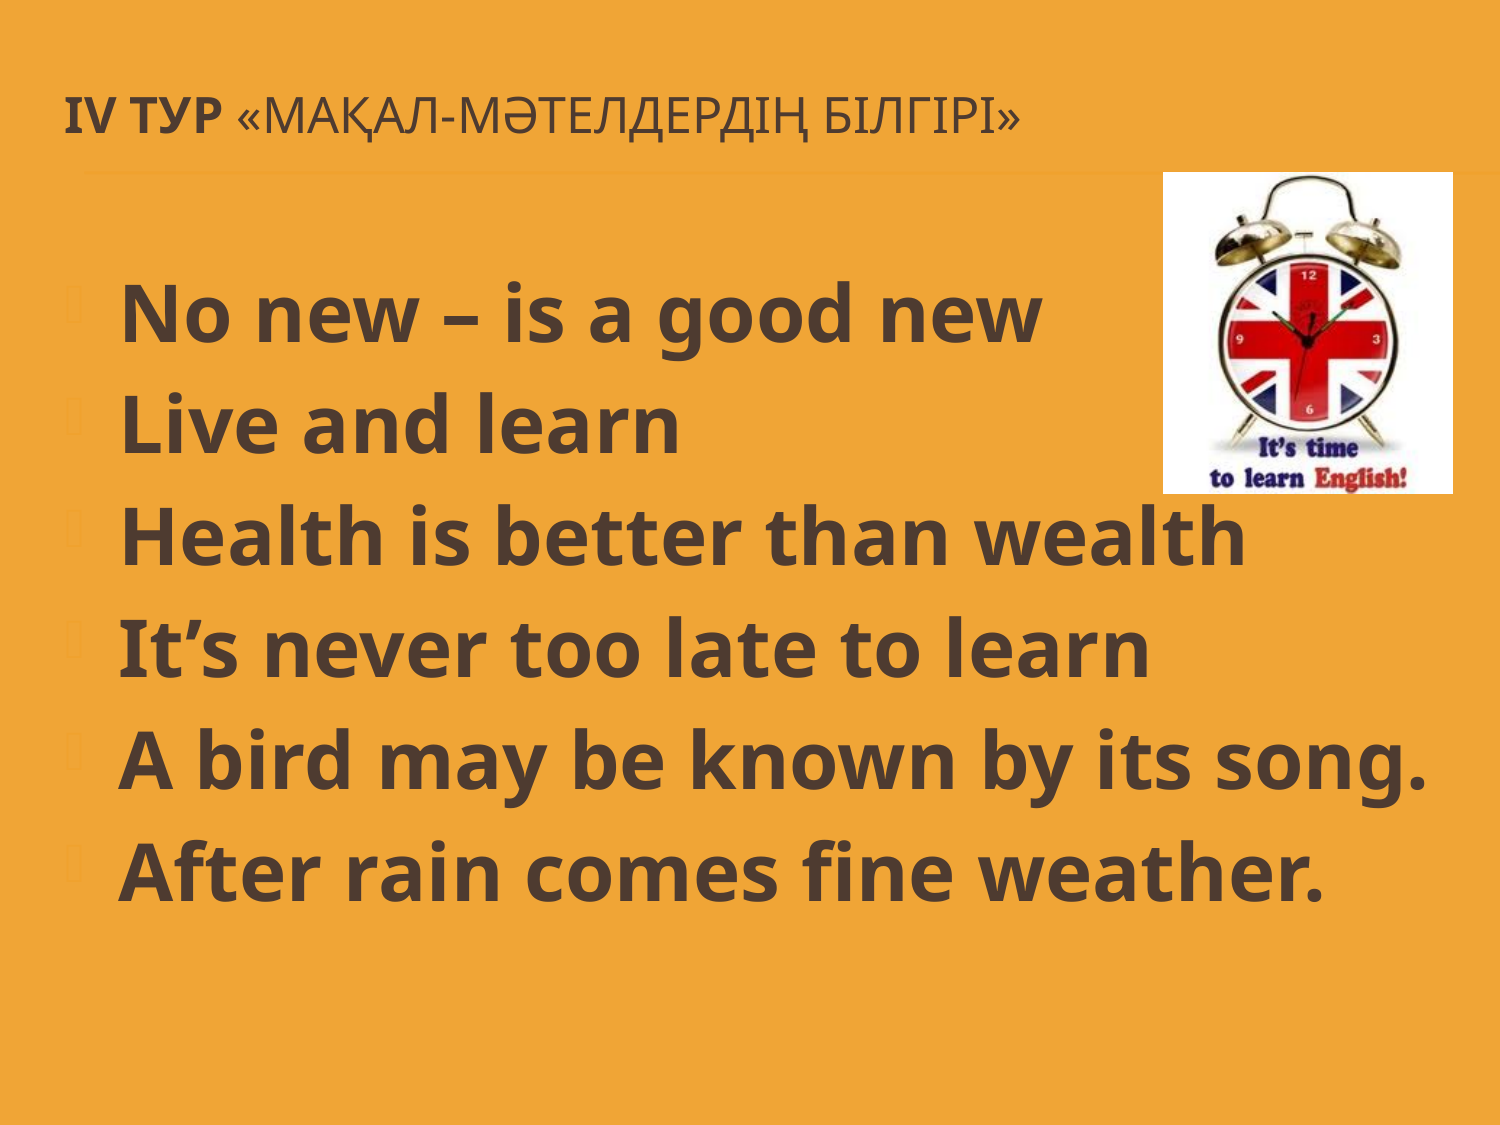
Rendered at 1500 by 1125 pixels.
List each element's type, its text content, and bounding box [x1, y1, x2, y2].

list No new – is a good new Live and learn Health is better than wealth It’s never too late to learn A bird may be known by its song. After rain comes fine weather. [50, 254, 1475, 998]
title IV тур «Мақал-мәтелдердің білгірі» [50, 75, 1475, 213]
picture [1163, 172, 1453, 494]
